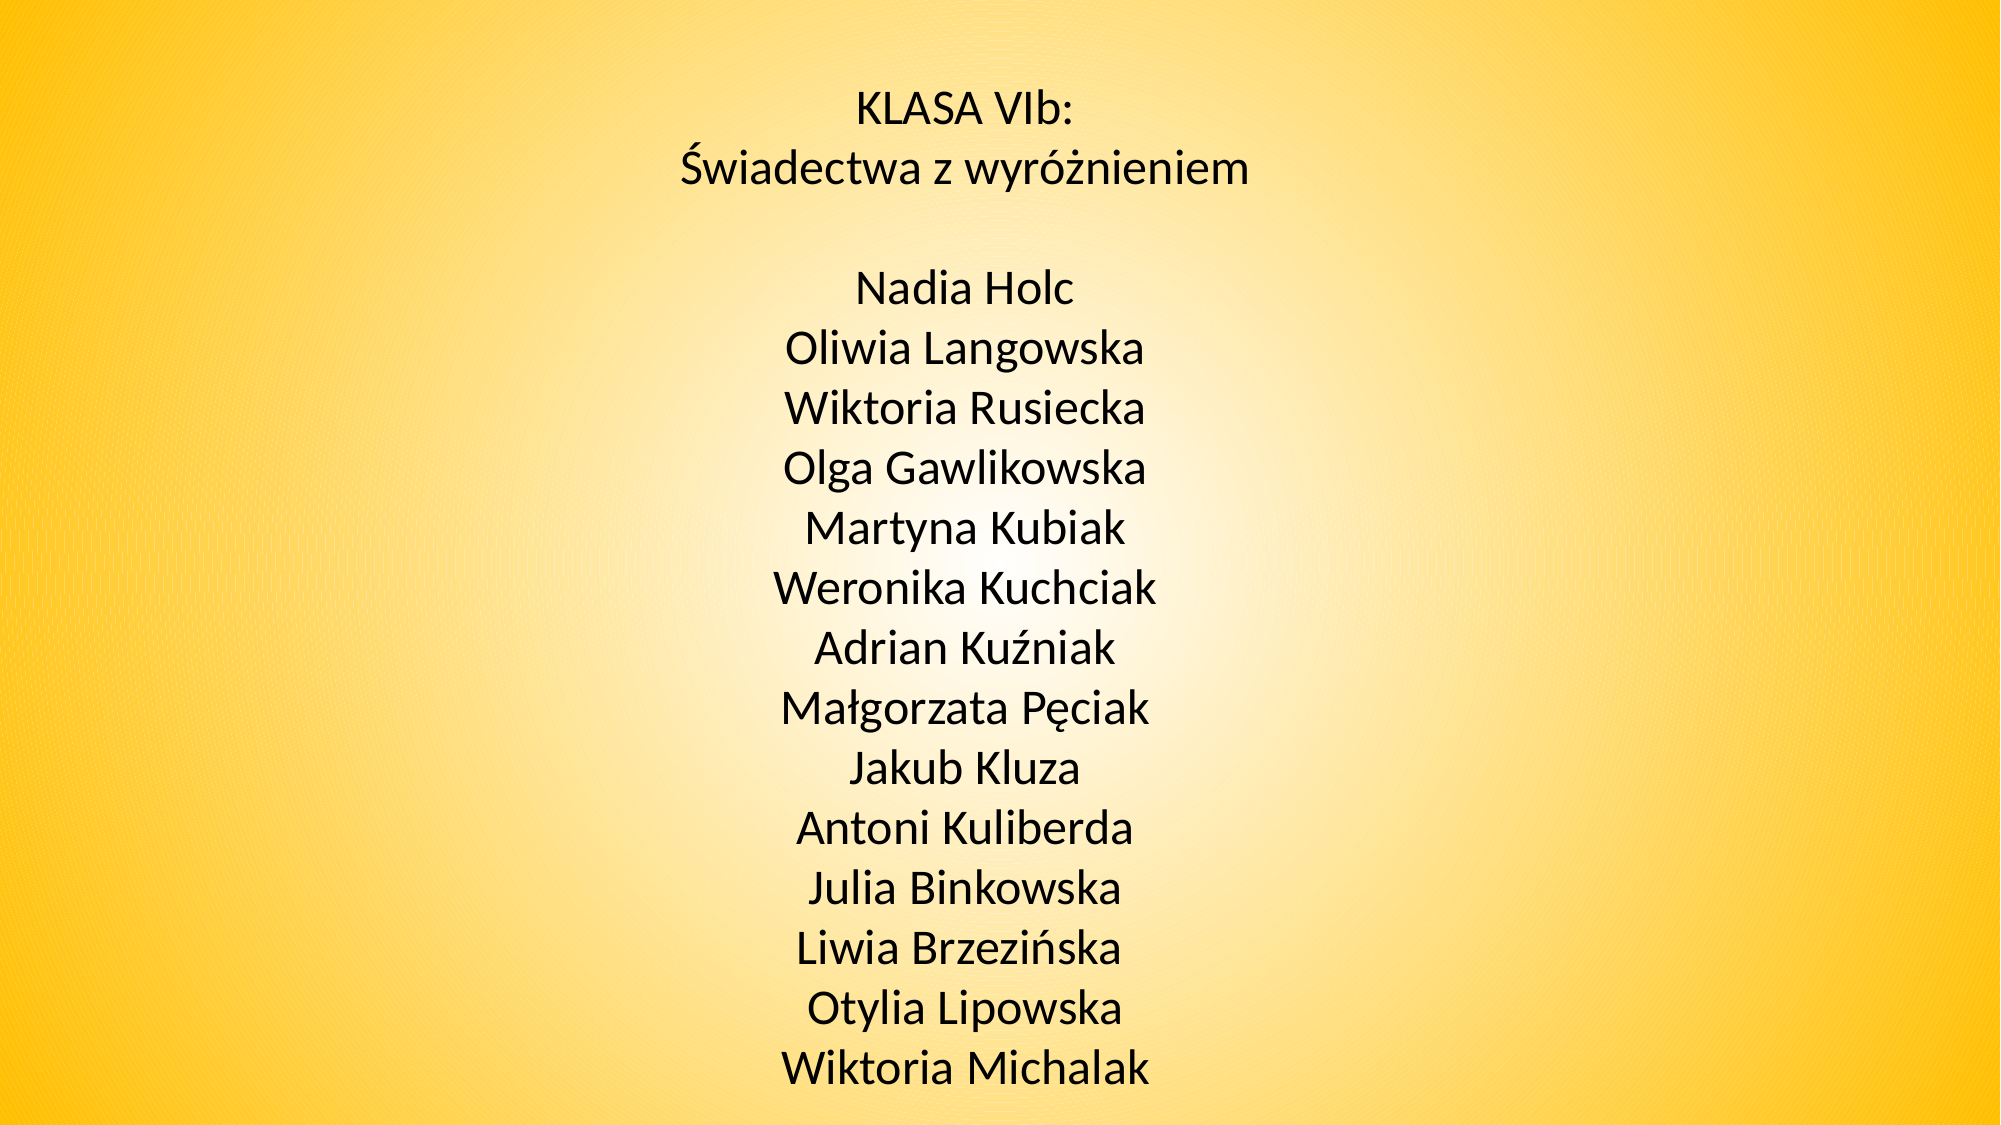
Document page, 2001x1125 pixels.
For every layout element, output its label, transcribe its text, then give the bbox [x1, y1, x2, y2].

text_box KLASA VIb: Świadectwa z wyróżnieniem Nadia Holc Oliwia Langowska Wiktoria Rusiecka Olga Gawlikowska Martyna Kubiak Weronika Kuchciak Adrian Kuźniak Małgorzata Pęciak Jakub Kluza Antoni Kuliberda Julia Binkowska Liwia Brzezińska Otylia Lipowska Wiktoria Michalak [465, 66, 1466, 1125]
